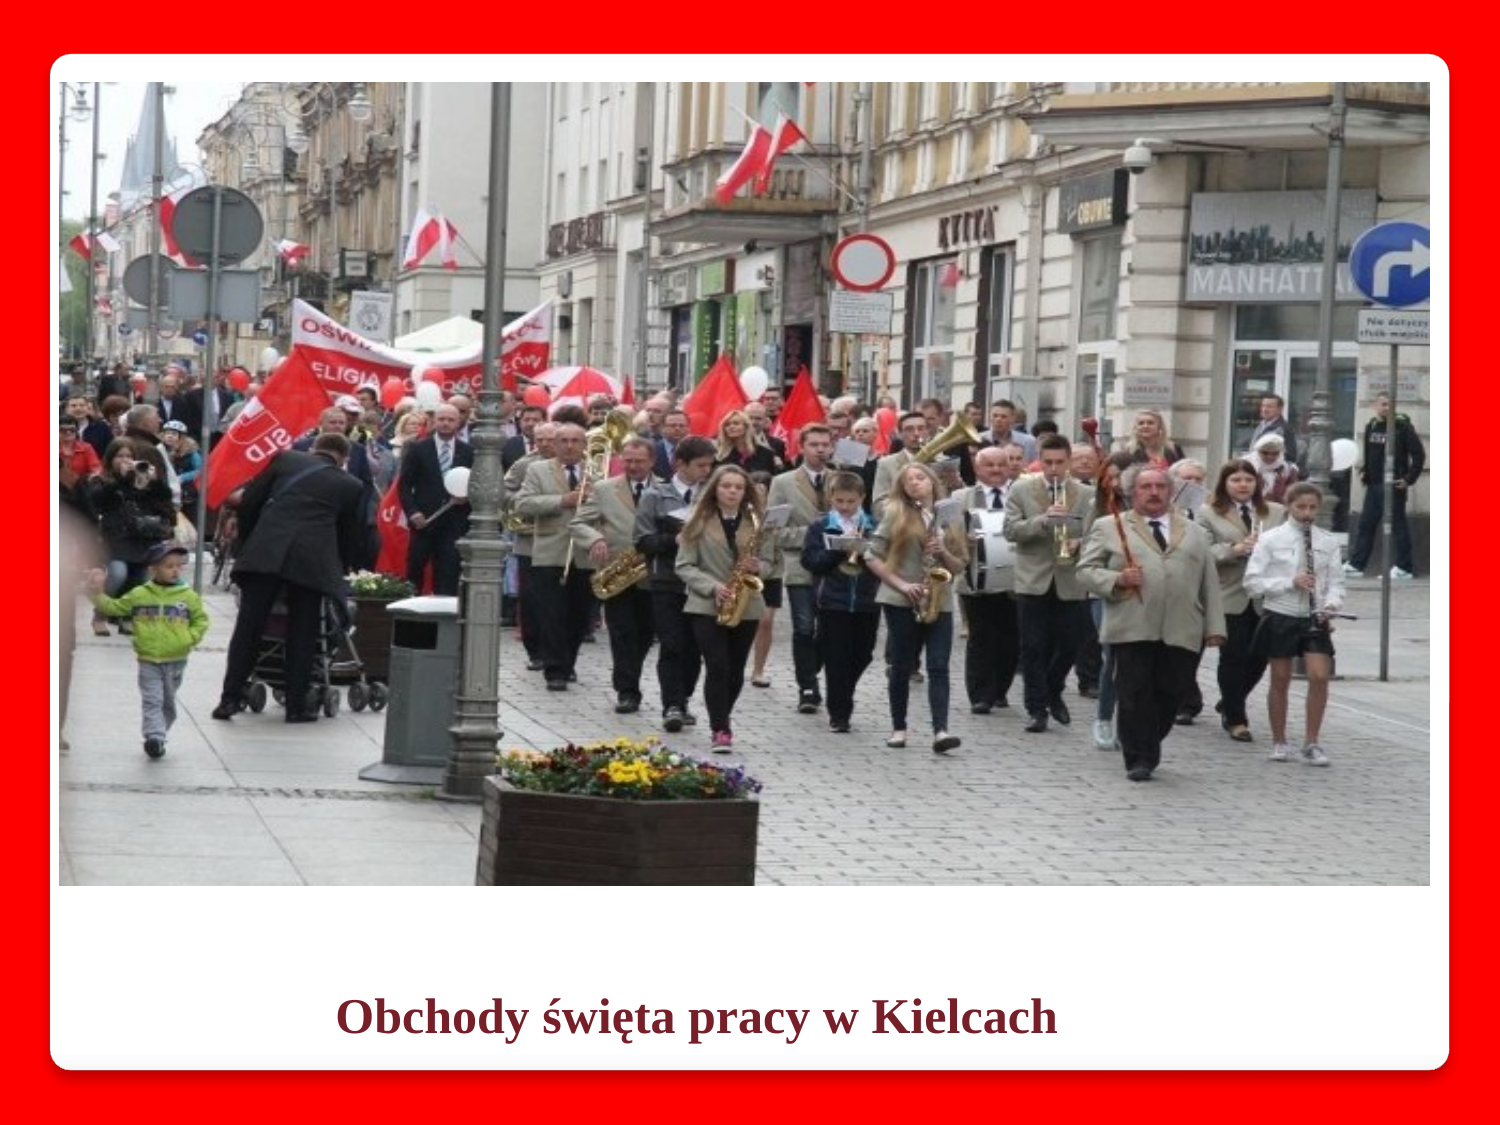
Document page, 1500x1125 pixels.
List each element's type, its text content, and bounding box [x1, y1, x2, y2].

picture [59, 82, 1430, 886]
text_box Obchody święta pracy w Kielcach [100, 975, 1294, 1051]
